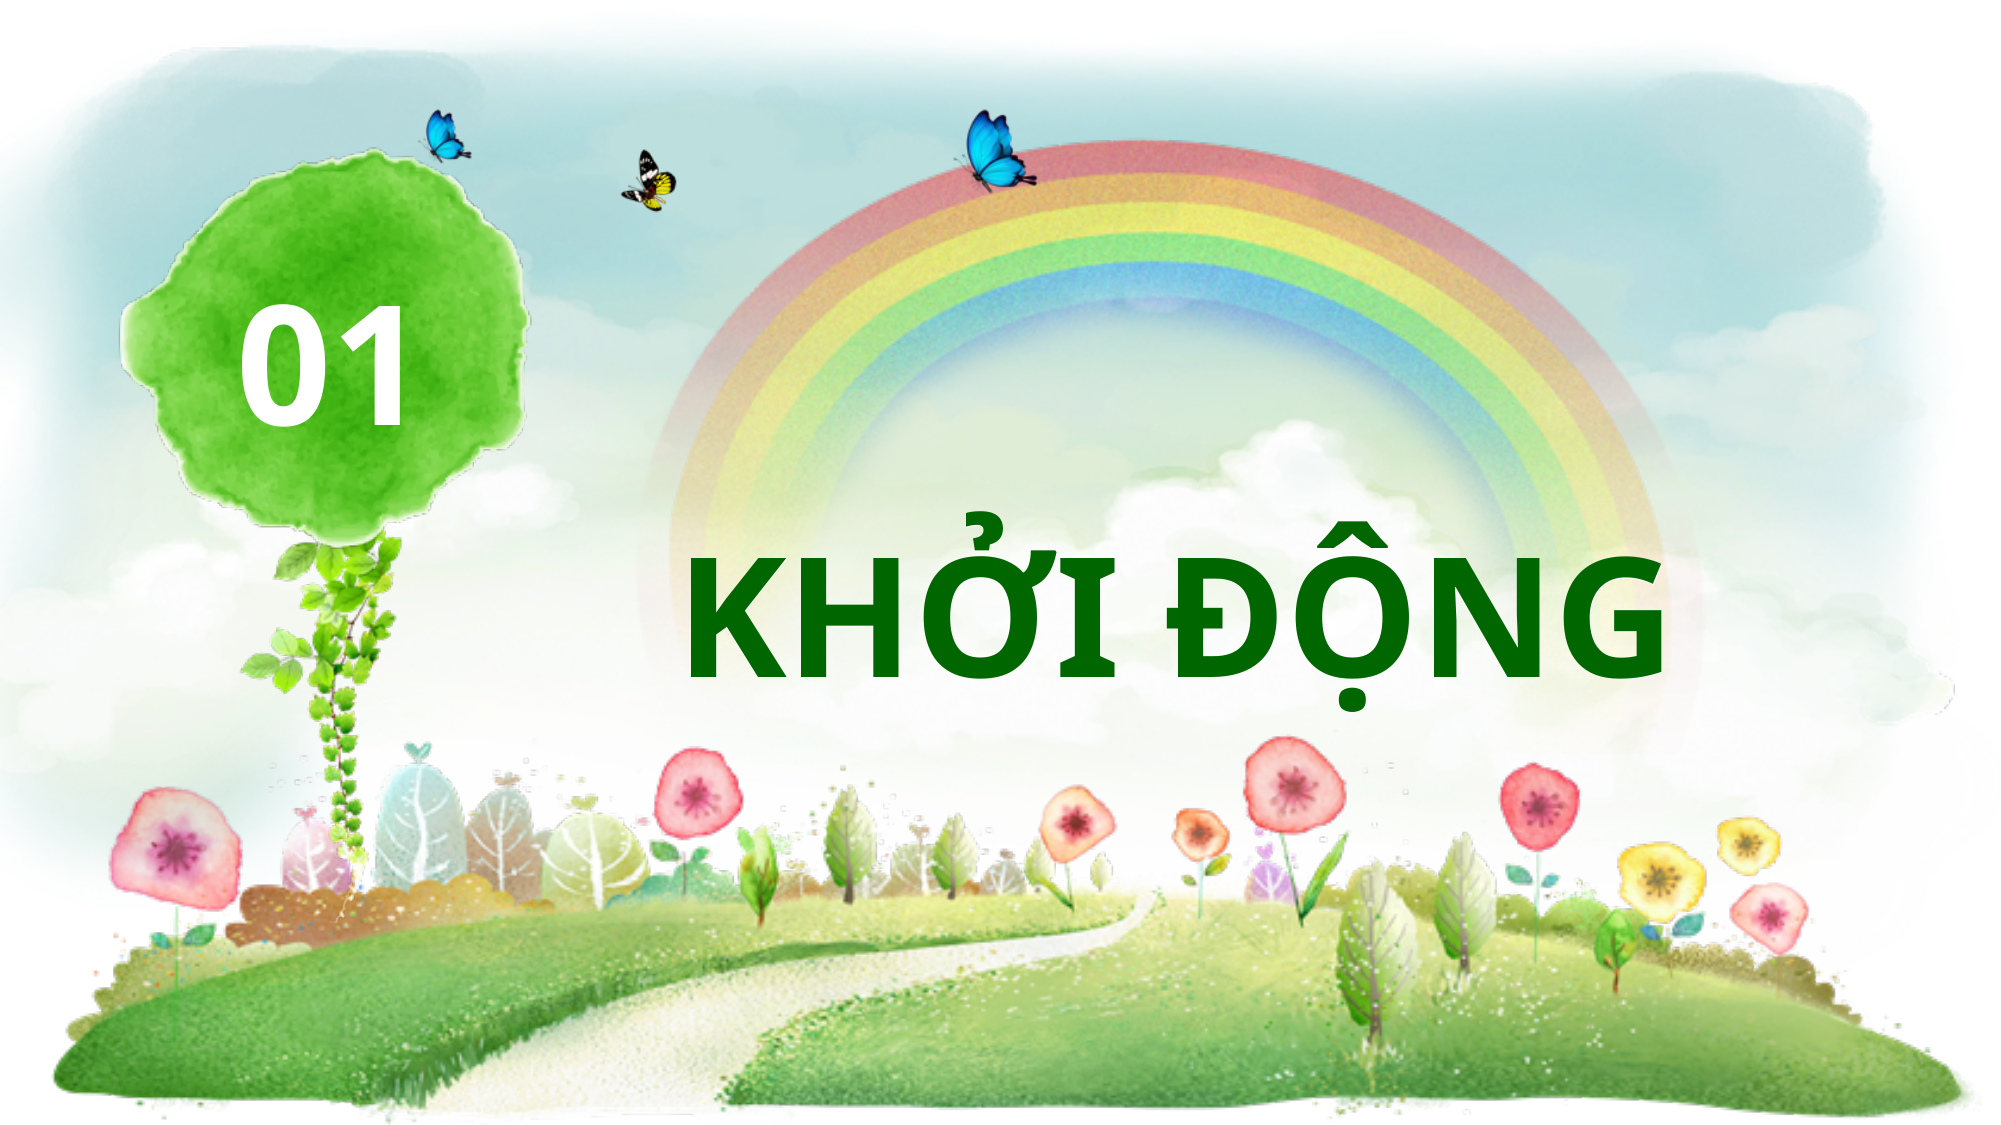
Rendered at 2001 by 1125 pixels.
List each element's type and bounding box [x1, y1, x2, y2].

text_box [71, 125, 557, 923]
picture [0, 6, 2000, 1125]
text_box [561, 503, 1791, 717]
